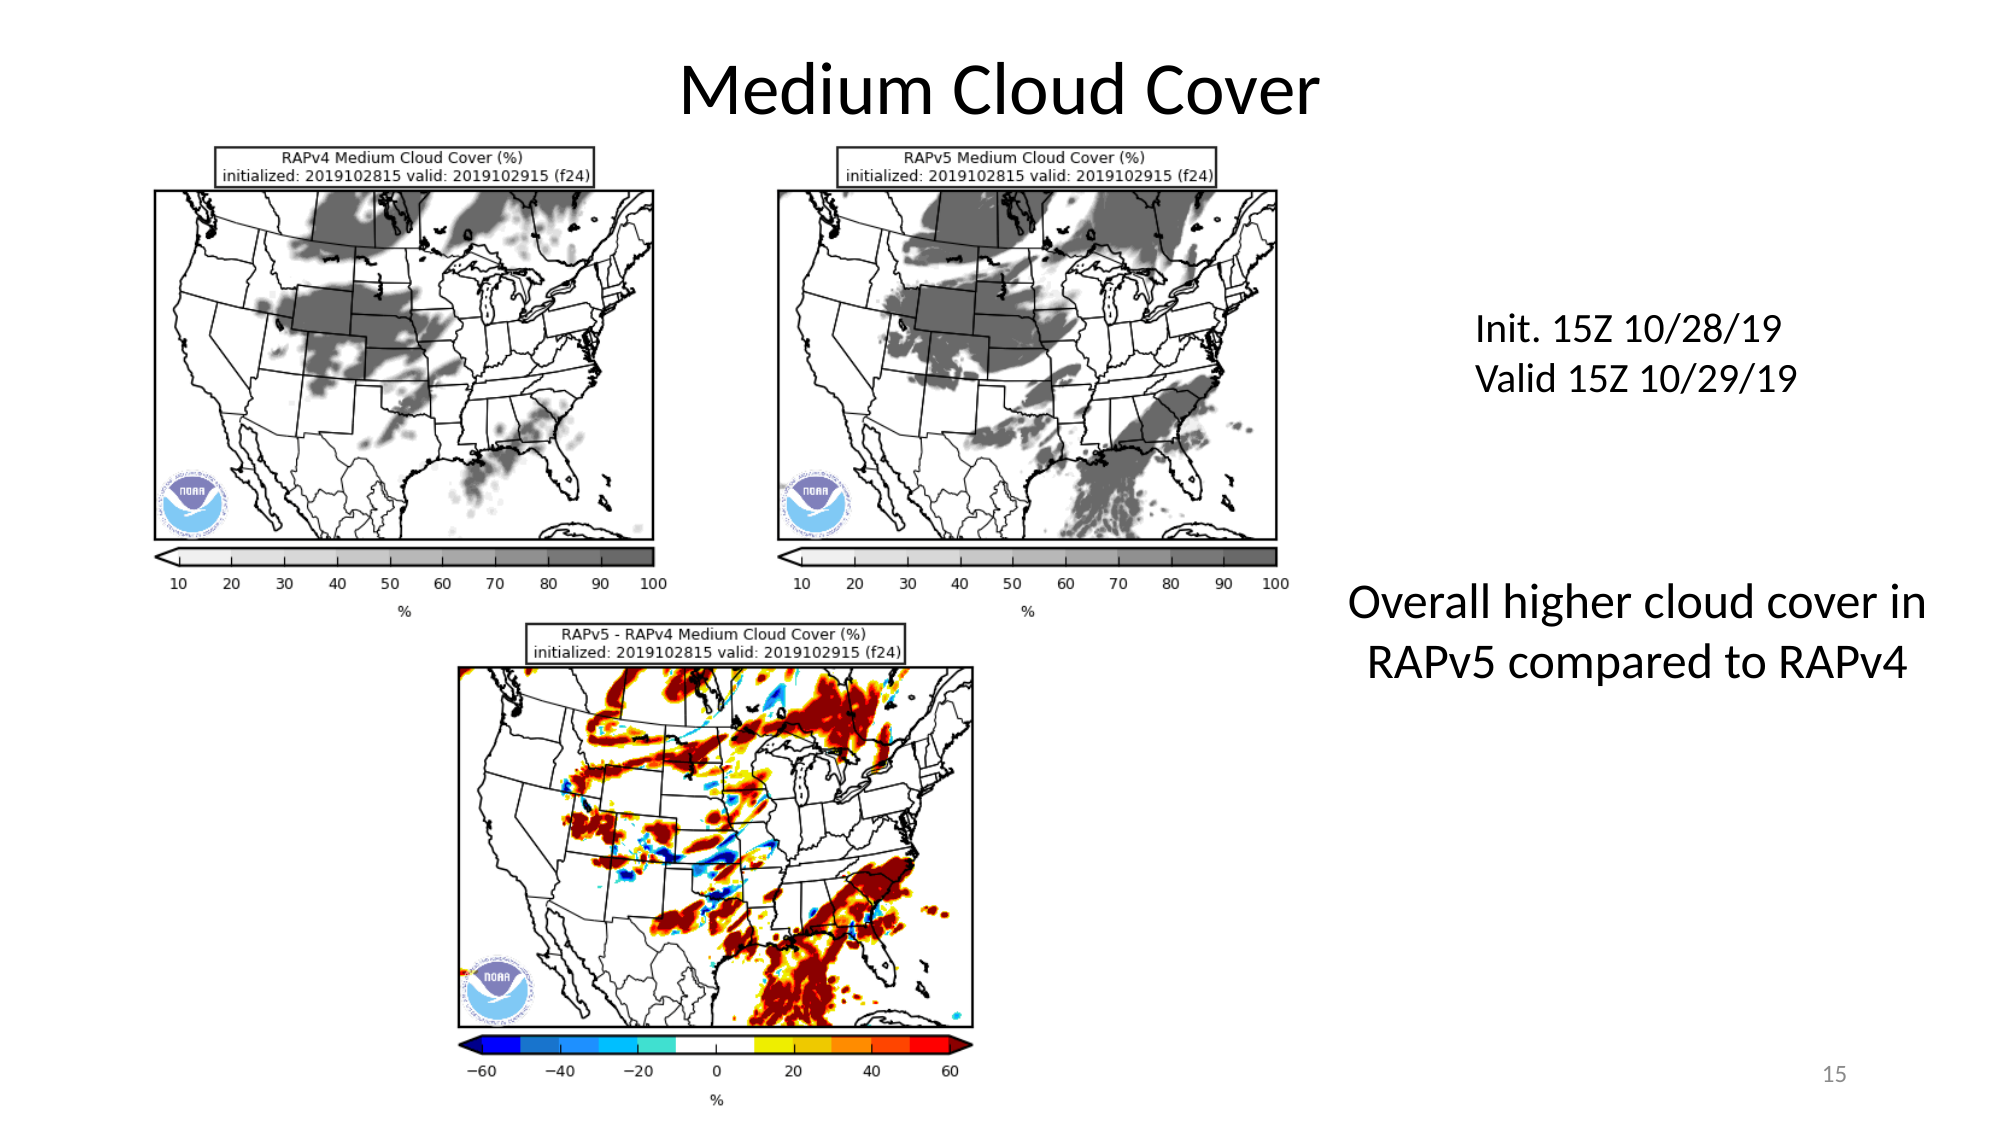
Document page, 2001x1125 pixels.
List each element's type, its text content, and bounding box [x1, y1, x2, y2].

slide_number 15 [1412, 1042, 1863, 1103]
title Medium Cloud Cover [137, 37, 1863, 143]
text_box Overall higher cloud cover in RAPv5 compared to RAPv4 [1332, 561, 1942, 696]
text_box Init. 15Z 10/28/19 Valid 15Z 10/29/19 [1460, 293, 1815, 409]
picture [137, 133, 1309, 1125]
